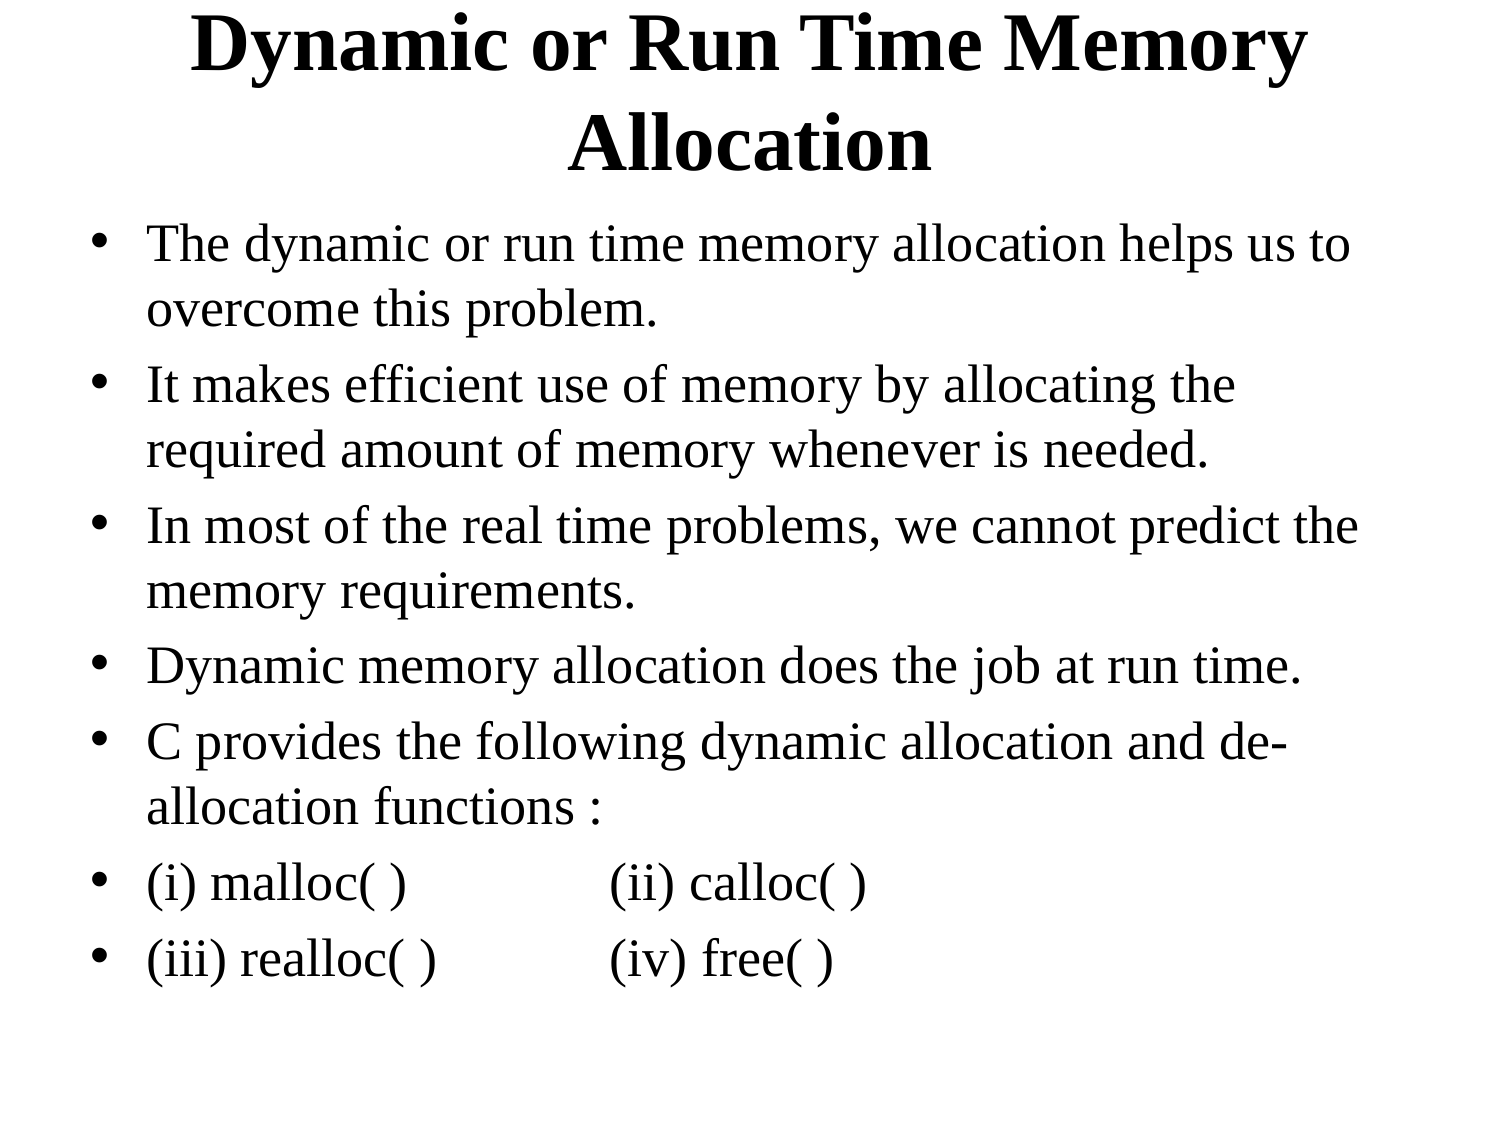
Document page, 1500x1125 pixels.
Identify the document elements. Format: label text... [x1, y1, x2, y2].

title Dynamic or Run Time Memory Allocation [75, 0, 1425, 175]
list The dynamic or run time memory allocation helps us to overcome this problem. It makes efficient use of memory by allocating the required amount of memory whenever is needed. In most of the real time problems, we cannot predict the memory requirements. Dynamic memory allocation does the job at run time. C provides the following dynamic allocation and de-allocation functions : (i) malloc( ) (ii) calloc( ) (iii) realloc( ) (iv) free( ) [75, 200, 1425, 1075]
